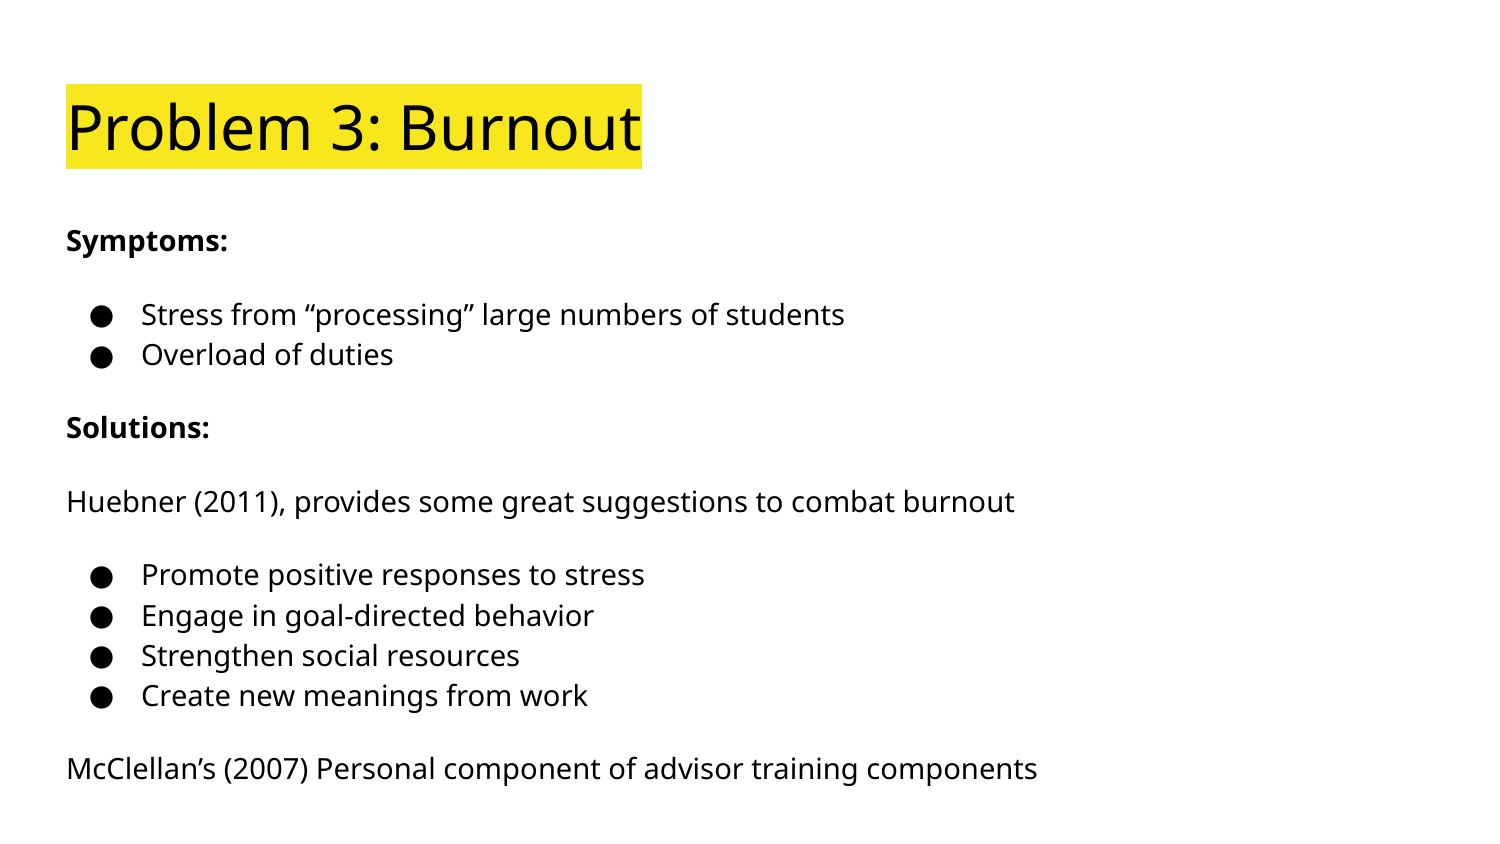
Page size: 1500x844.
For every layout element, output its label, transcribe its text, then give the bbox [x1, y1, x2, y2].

list Symptoms: Stress from “processing” large numbers of students Overload of duties Solutions: Huebner (2011), provides some great suggestions to combat burnout Promote positive responses to stress Engage in goal-directed behavior Strengthen social resources Create new meanings from work McClellan’s (2007) Personal component of advisor training components [51, 202, 1449, 750]
title Problem 3: Burnout [51, 72, 1449, 167]
